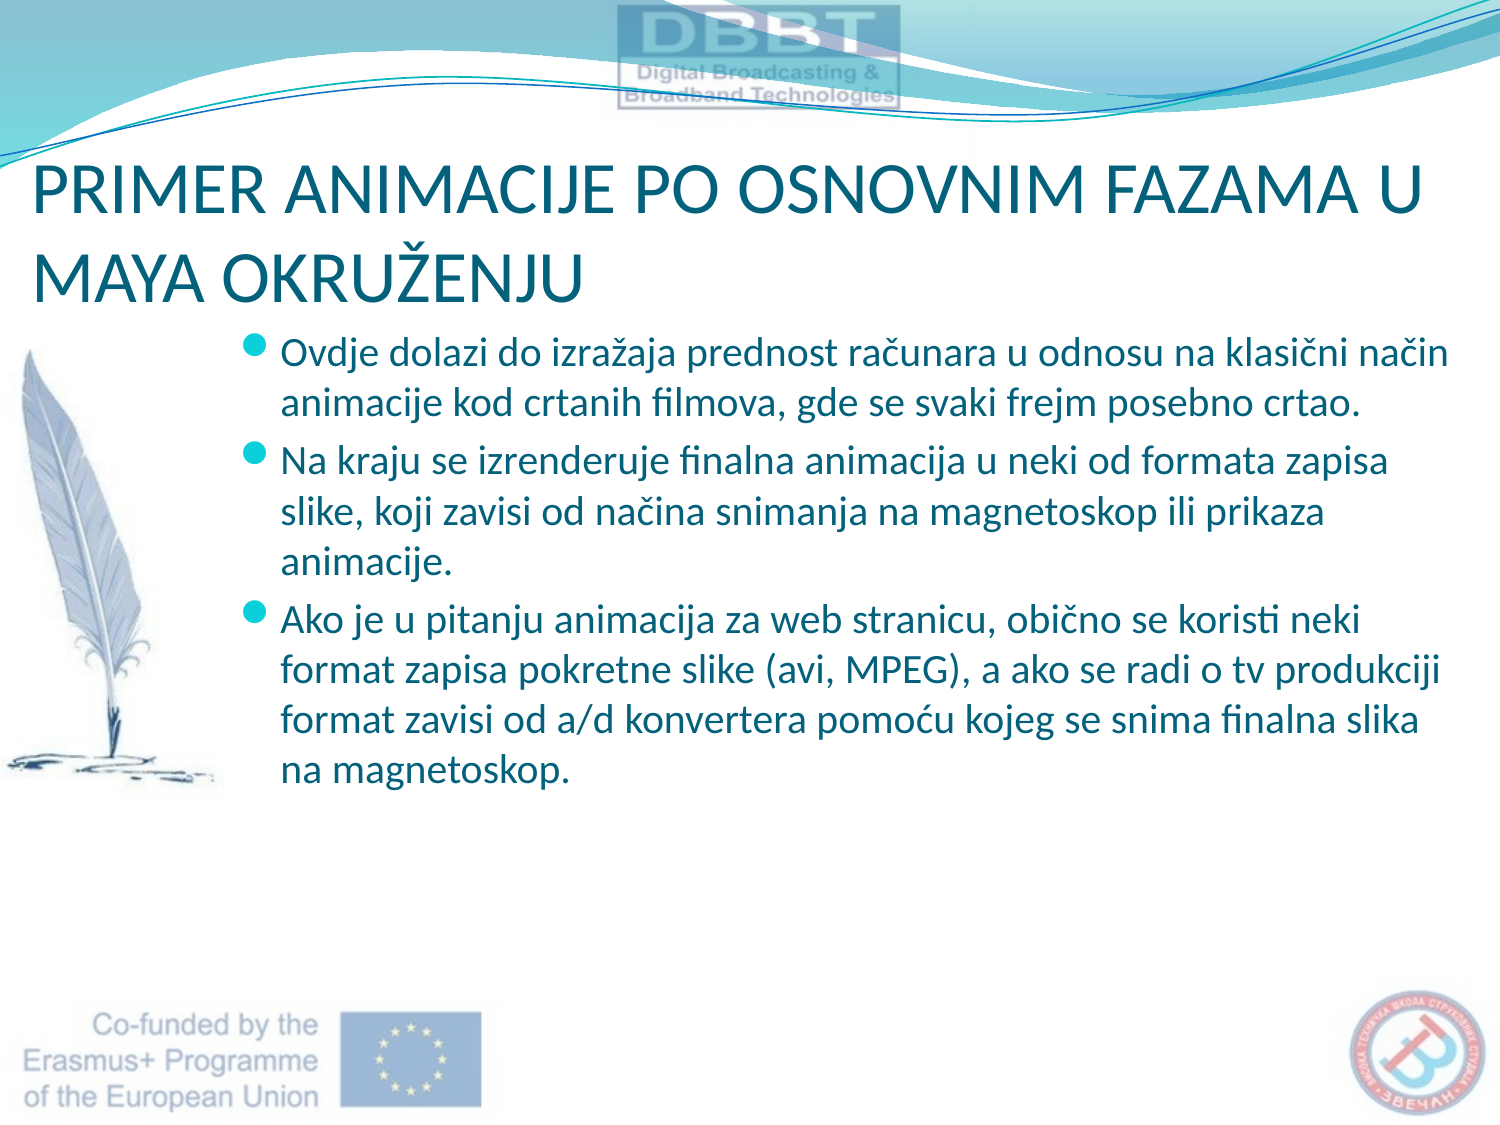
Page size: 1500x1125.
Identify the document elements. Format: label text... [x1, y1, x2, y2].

list Ovdje dolazi do izražaja prednost računara u odnosu na klasični način animacije kod crtanih filmova, gde se svaki frejm posebno crtao. Na kraju se izrenderuje finalna animacija u neki od formata zapisa slike, koji zavisi od načina snimanja na magnetoskop ili prikaza animacije. Ako je u pitanju animacija za web stranicu, obično se koristi neki format zapisa pokretne slike (avi, MPEG), a ako se radi o tv produkciji format zavisi od a/d konvertera pomoću kojeg se snima finalna slika na magnetoskop. [225, 317, 1475, 825]
title PRIMER ANIMACIJE PO OSNOVNIM FAZAMA U MAYA OKRUŽENJU [31, 129, 1494, 318]
picture [1, 349, 226, 799]
